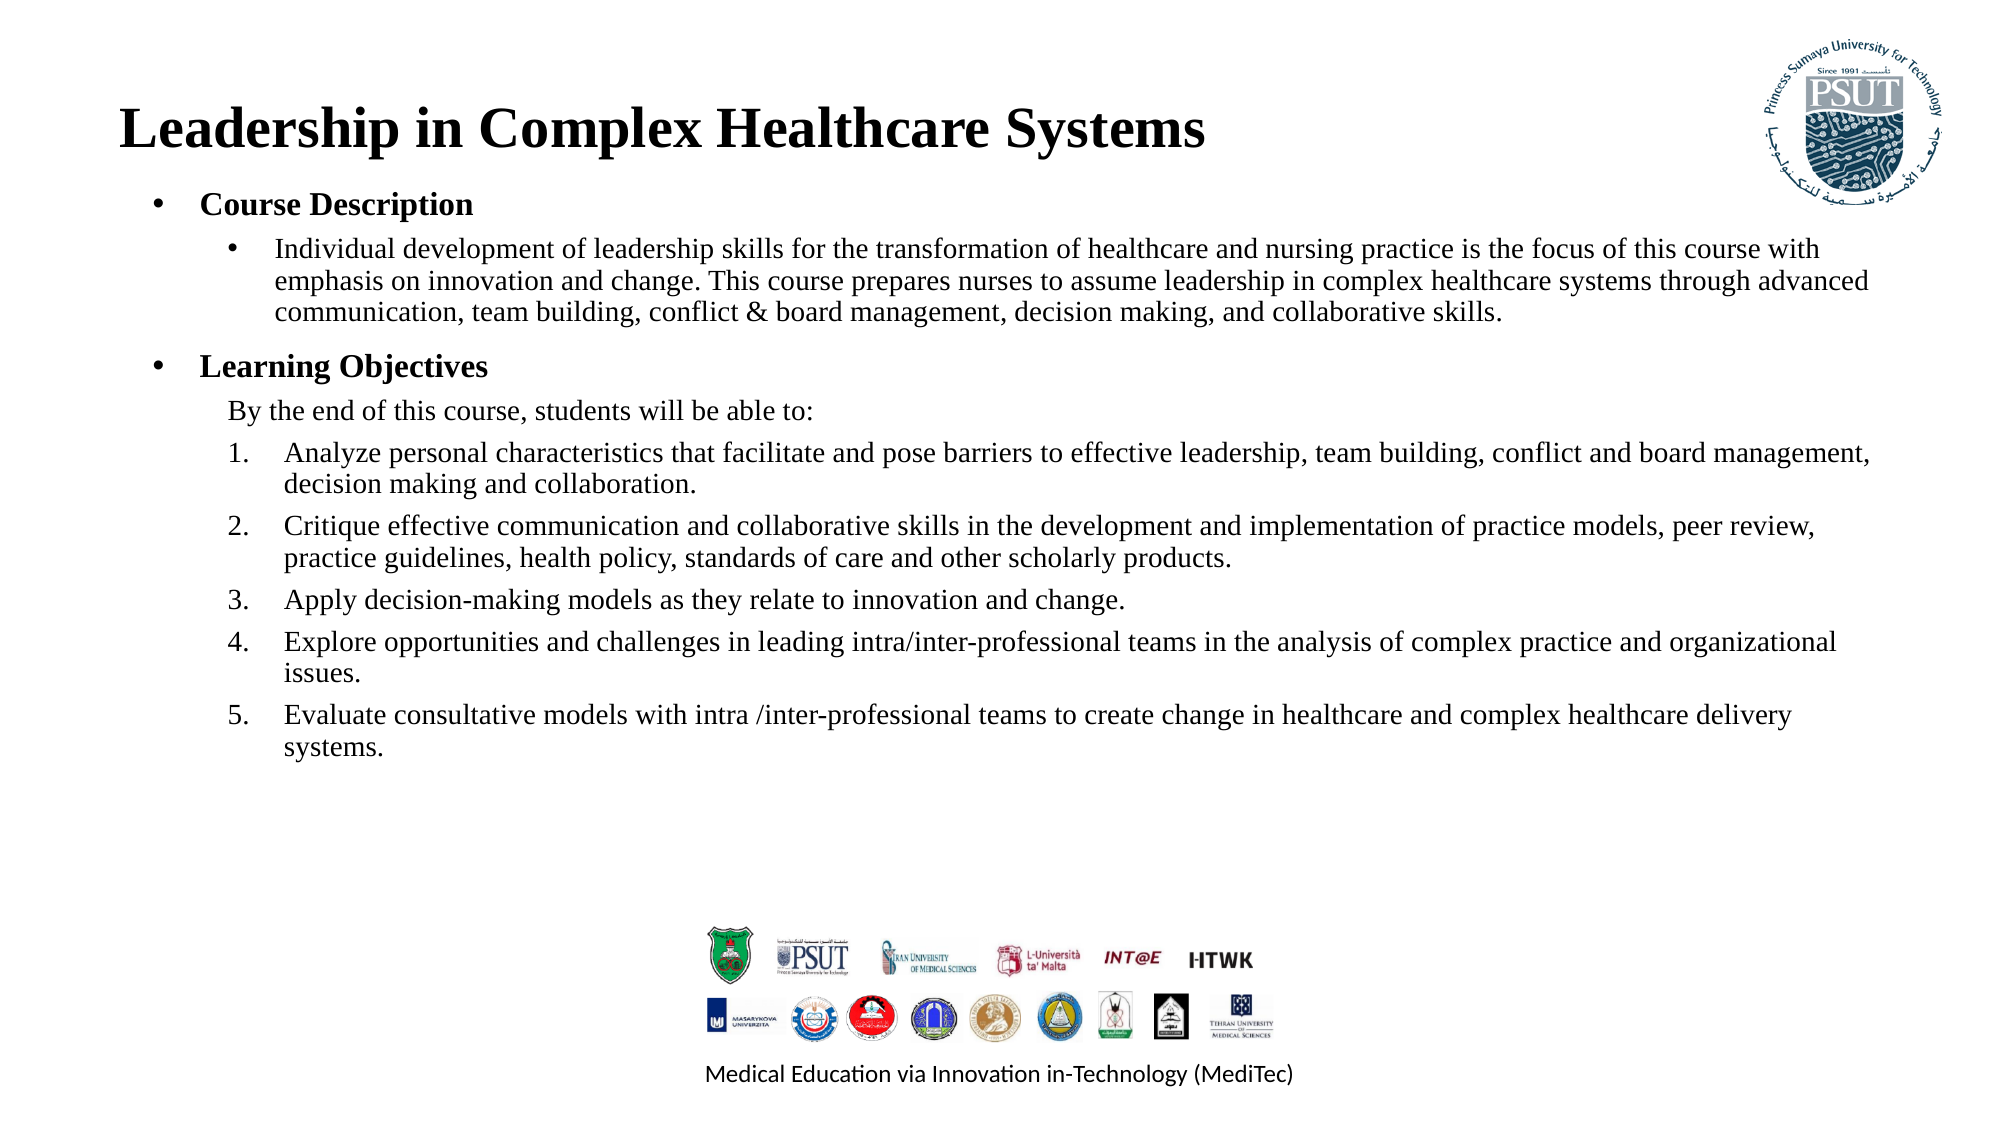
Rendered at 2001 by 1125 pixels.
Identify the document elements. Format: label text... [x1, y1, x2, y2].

picture [697, 922, 1278, 1043]
title Leadership in Complex Healthcare Systems [104, 78, 1764, 167]
list Course Description Individual development of leadership skills for the transformation of healthcare and nursing practice is the focus of this course with emphasis on innovation and change. This course prepares nurses to assume leadership in complex healthcare systems through advanced communication, team building, conflict & board management, decision making, and collaborative skills. Learning Objectives By the end of this course, students will be able to: Analyze personal characteristics that facilitate and pose barriers to effective leadership, team building, conflict and board management, decision making and collaboration. Critique effective communication and collaborative skills in the development and implementation of practice models, peer review, practice guidelines, health policy, standards of care and other scholarly products. Apply decision-making models as they relate to innovation and change. Explore opportunities and challenges in leading intra/inter-professional teams in the analysis of complex practice and organizational issues. Evaluate consultative models with intra /inter-professional teams to create change in healthcare and complex healthcare delivery systems. [137, 179, 1895, 962]
picture [1764, 39, 1942, 205]
footer Medical Education via Innovation in-Technology (MediTec) [662, 1042, 1338, 1103]
